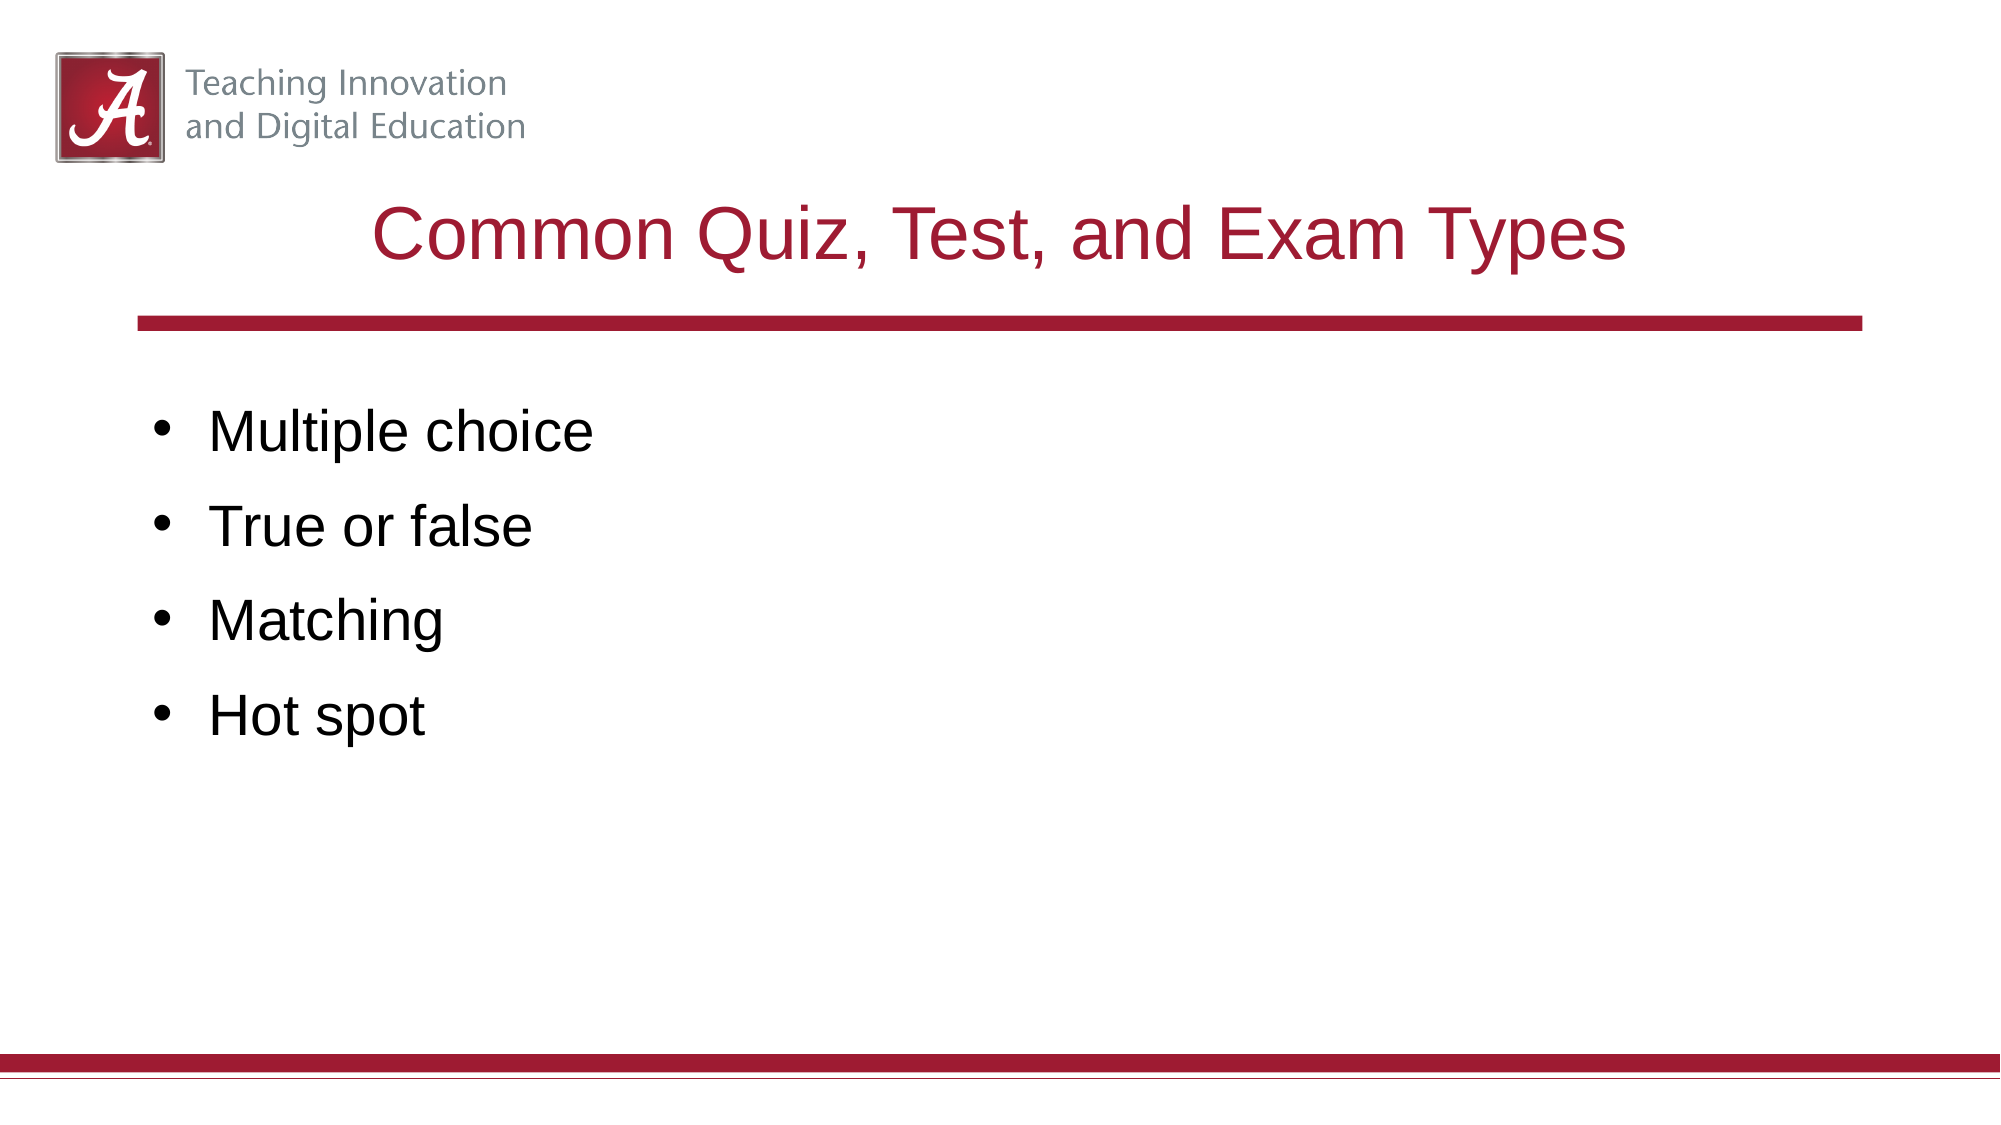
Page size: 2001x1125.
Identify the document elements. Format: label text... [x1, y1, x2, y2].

title Common Quiz, Test, and Exam Types [137, 180, 1863, 290]
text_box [0, 315, 2000, 1079]
picture [55, 52, 524, 163]
